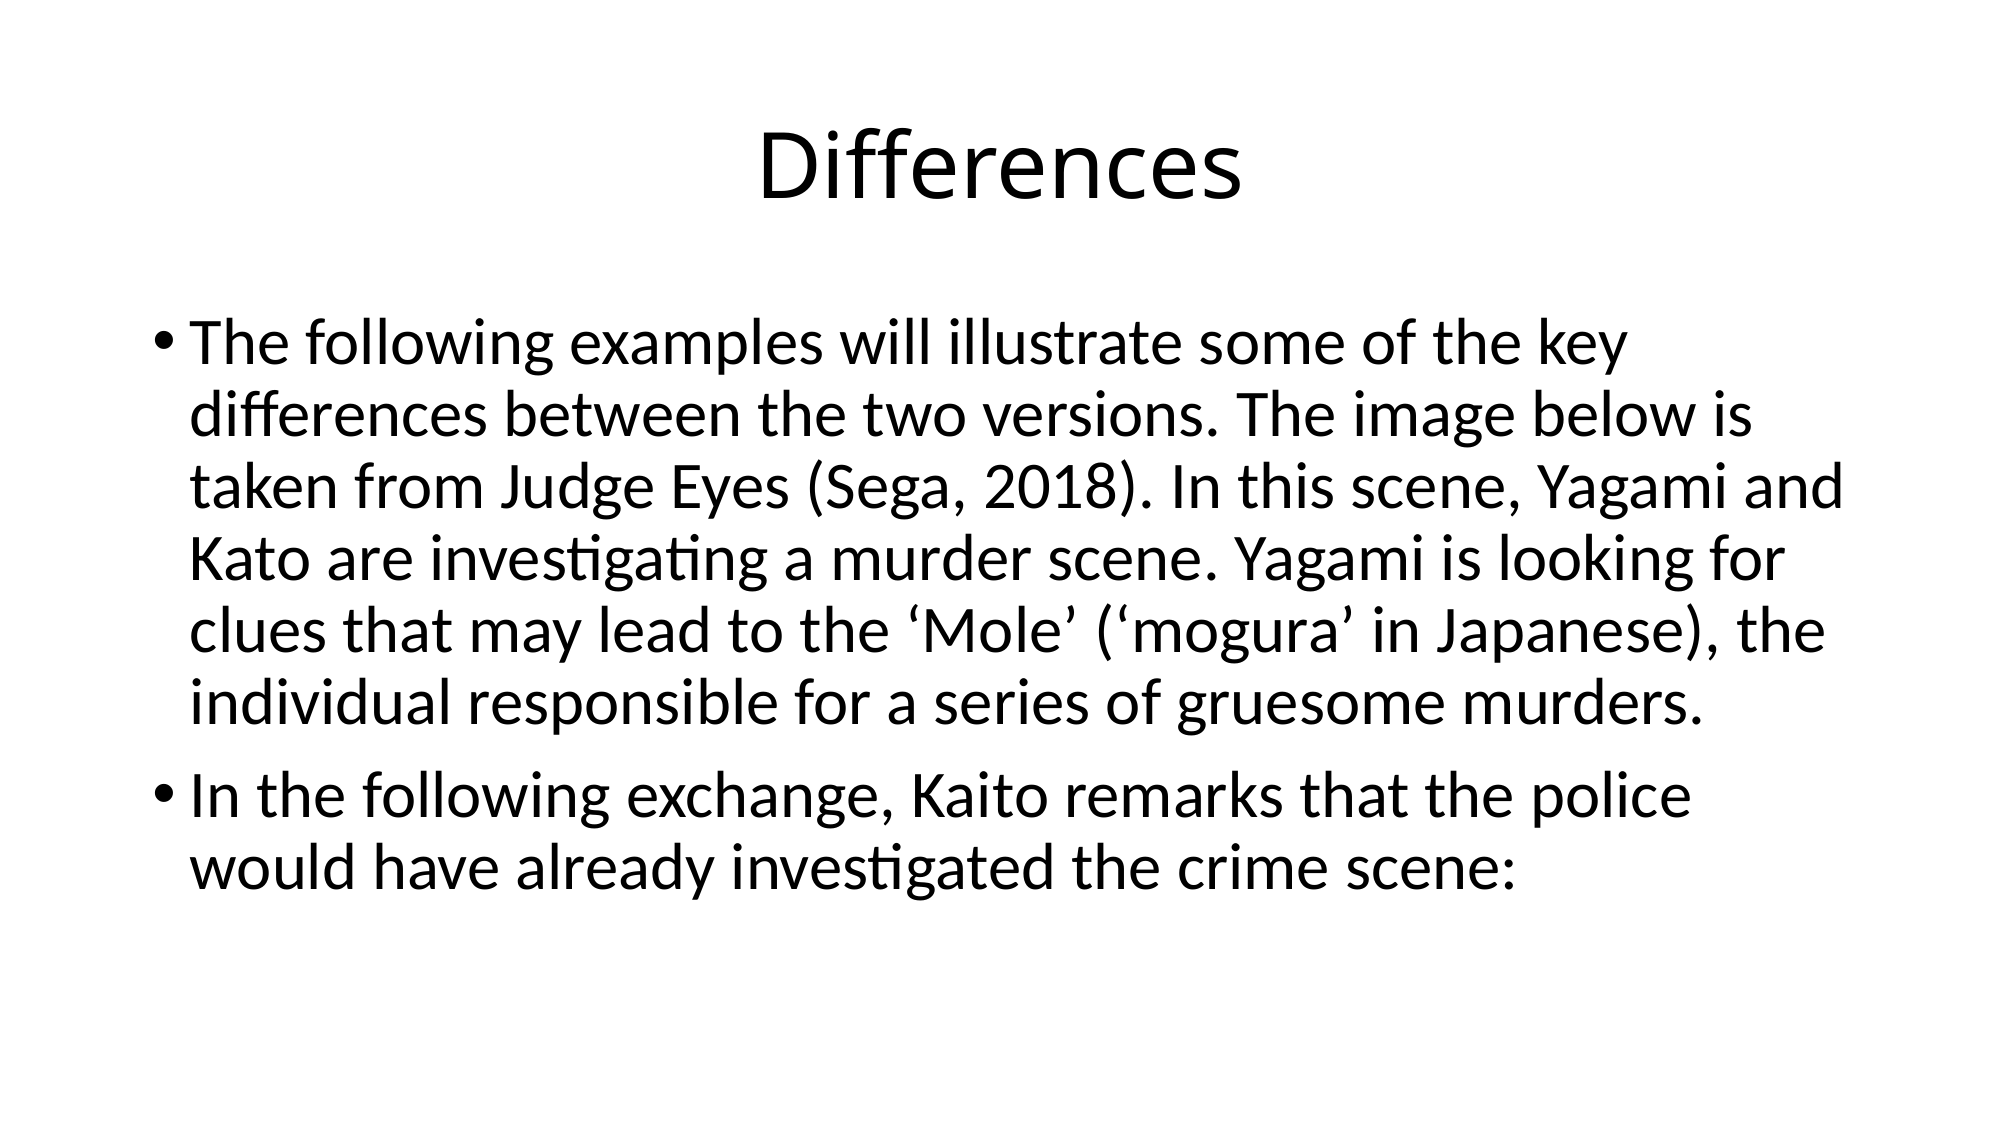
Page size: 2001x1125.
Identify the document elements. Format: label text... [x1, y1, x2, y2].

title Differences [137, 59, 1863, 278]
list The following examples will illustrate some of the key differences between the two versions. The image below is taken from Judge Eyes (Sega, 2018). In this scene, Yagami and Kato are investigating a murder scene. Yagami is looking for clues that may lead to the ‘Mole’ (‘mogura’ in Japanese), the individual responsible for a series of gruesome murders. In the following exchange, Kaito remarks that the police would have already investigated the crime scene: [137, 299, 1863, 1014]
